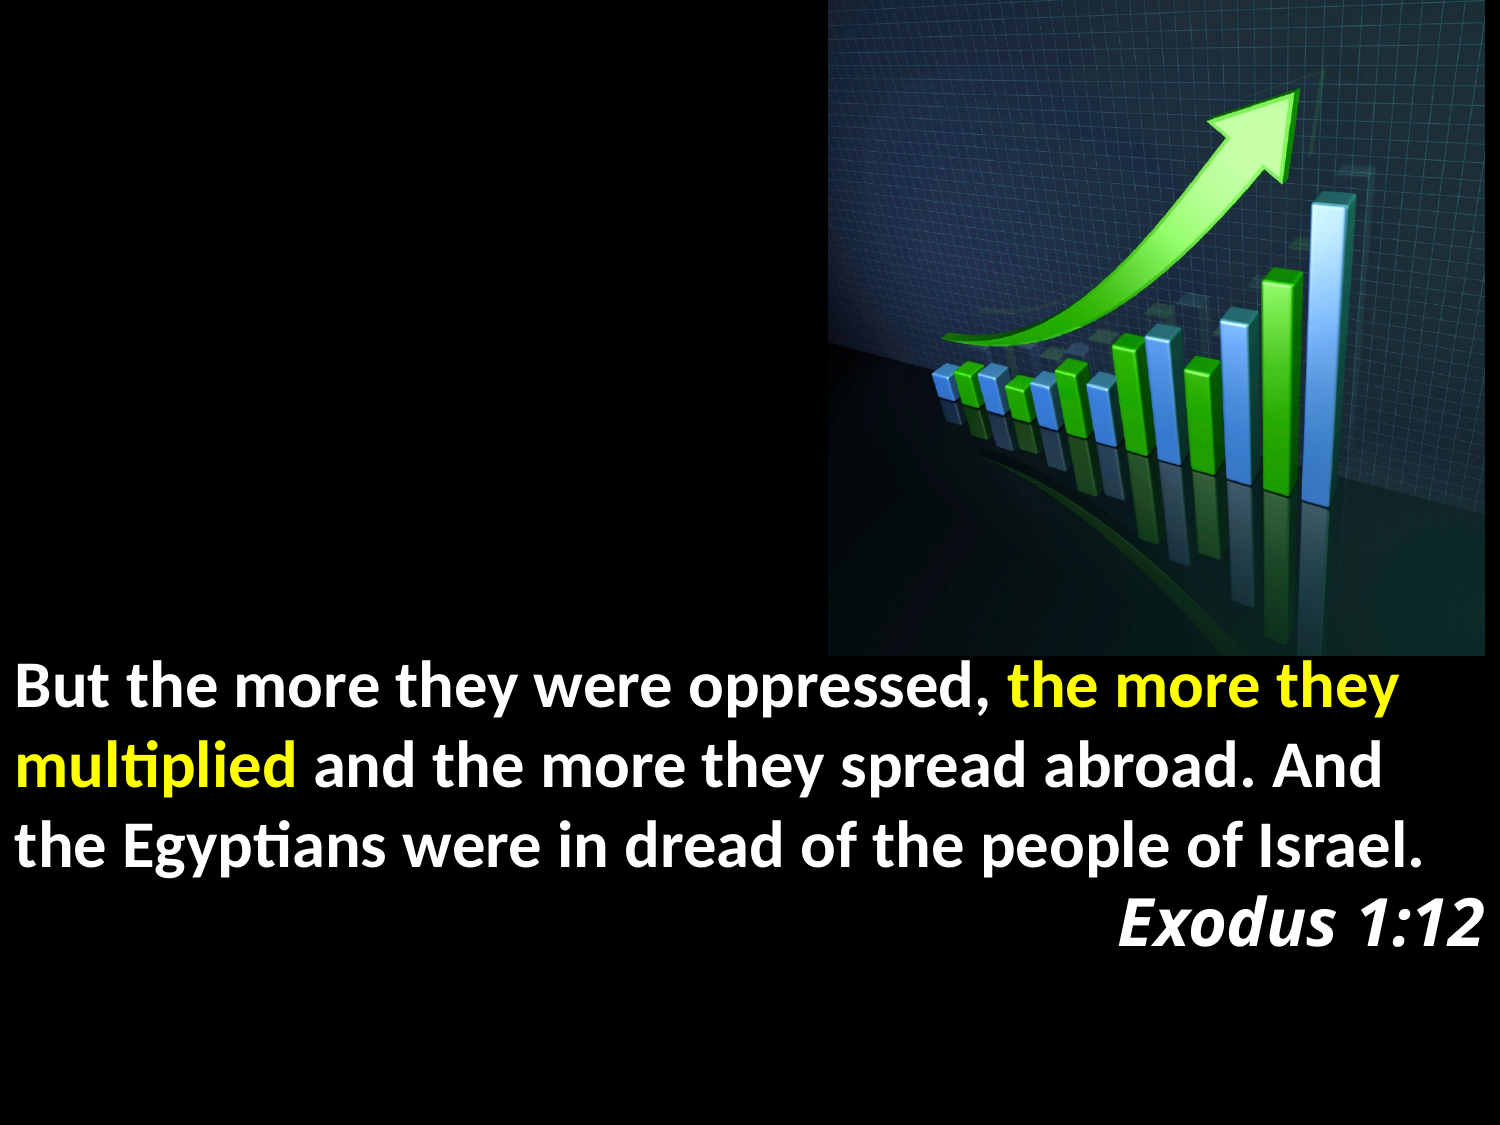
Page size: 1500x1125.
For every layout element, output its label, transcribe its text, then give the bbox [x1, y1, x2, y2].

picture [828, 0, 1485, 657]
text_box But the more they were oppressed, the more they multiplied and the more they spread abroad. And the Egyptians were in dread of the people of Israel. Exodus 1:12 [0, 633, 1500, 968]
